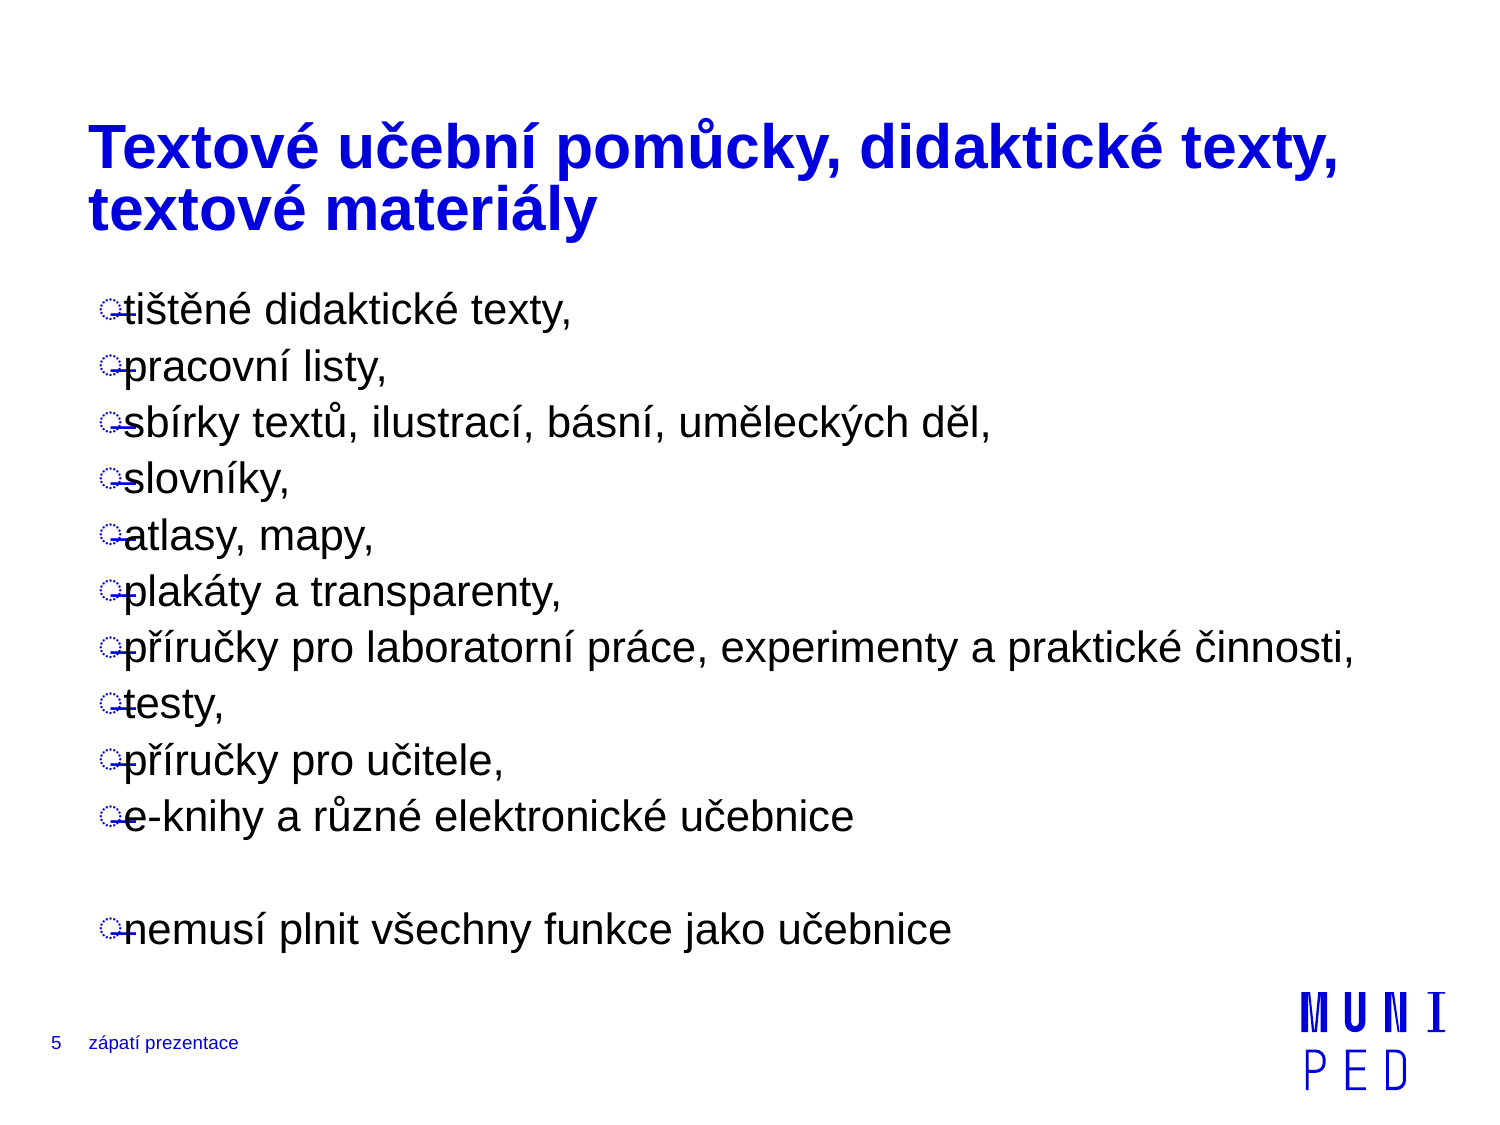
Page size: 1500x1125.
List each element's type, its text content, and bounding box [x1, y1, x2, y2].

footer zápatí prezentace [88, 1021, 1063, 1063]
list tištěné didaktické texty, pracovní listy, sbírky textů, ilustrací, básní, uměleckých děl, slovníky, atlasy, mapy, plakáty a transparenty, příručky pro laboratorní práce, experimenty a praktické činnosti, testy, příručky pro učitele, e-knihy a různé elektronické učebnice nemusí plnit všechny funkce jako učebnice [88, 277, 1412, 957]
title Textové učební pomůcky, didaktické texty, textové materiály [88, 118, 1412, 193]
slide_number 5 [50, 1021, 82, 1063]
